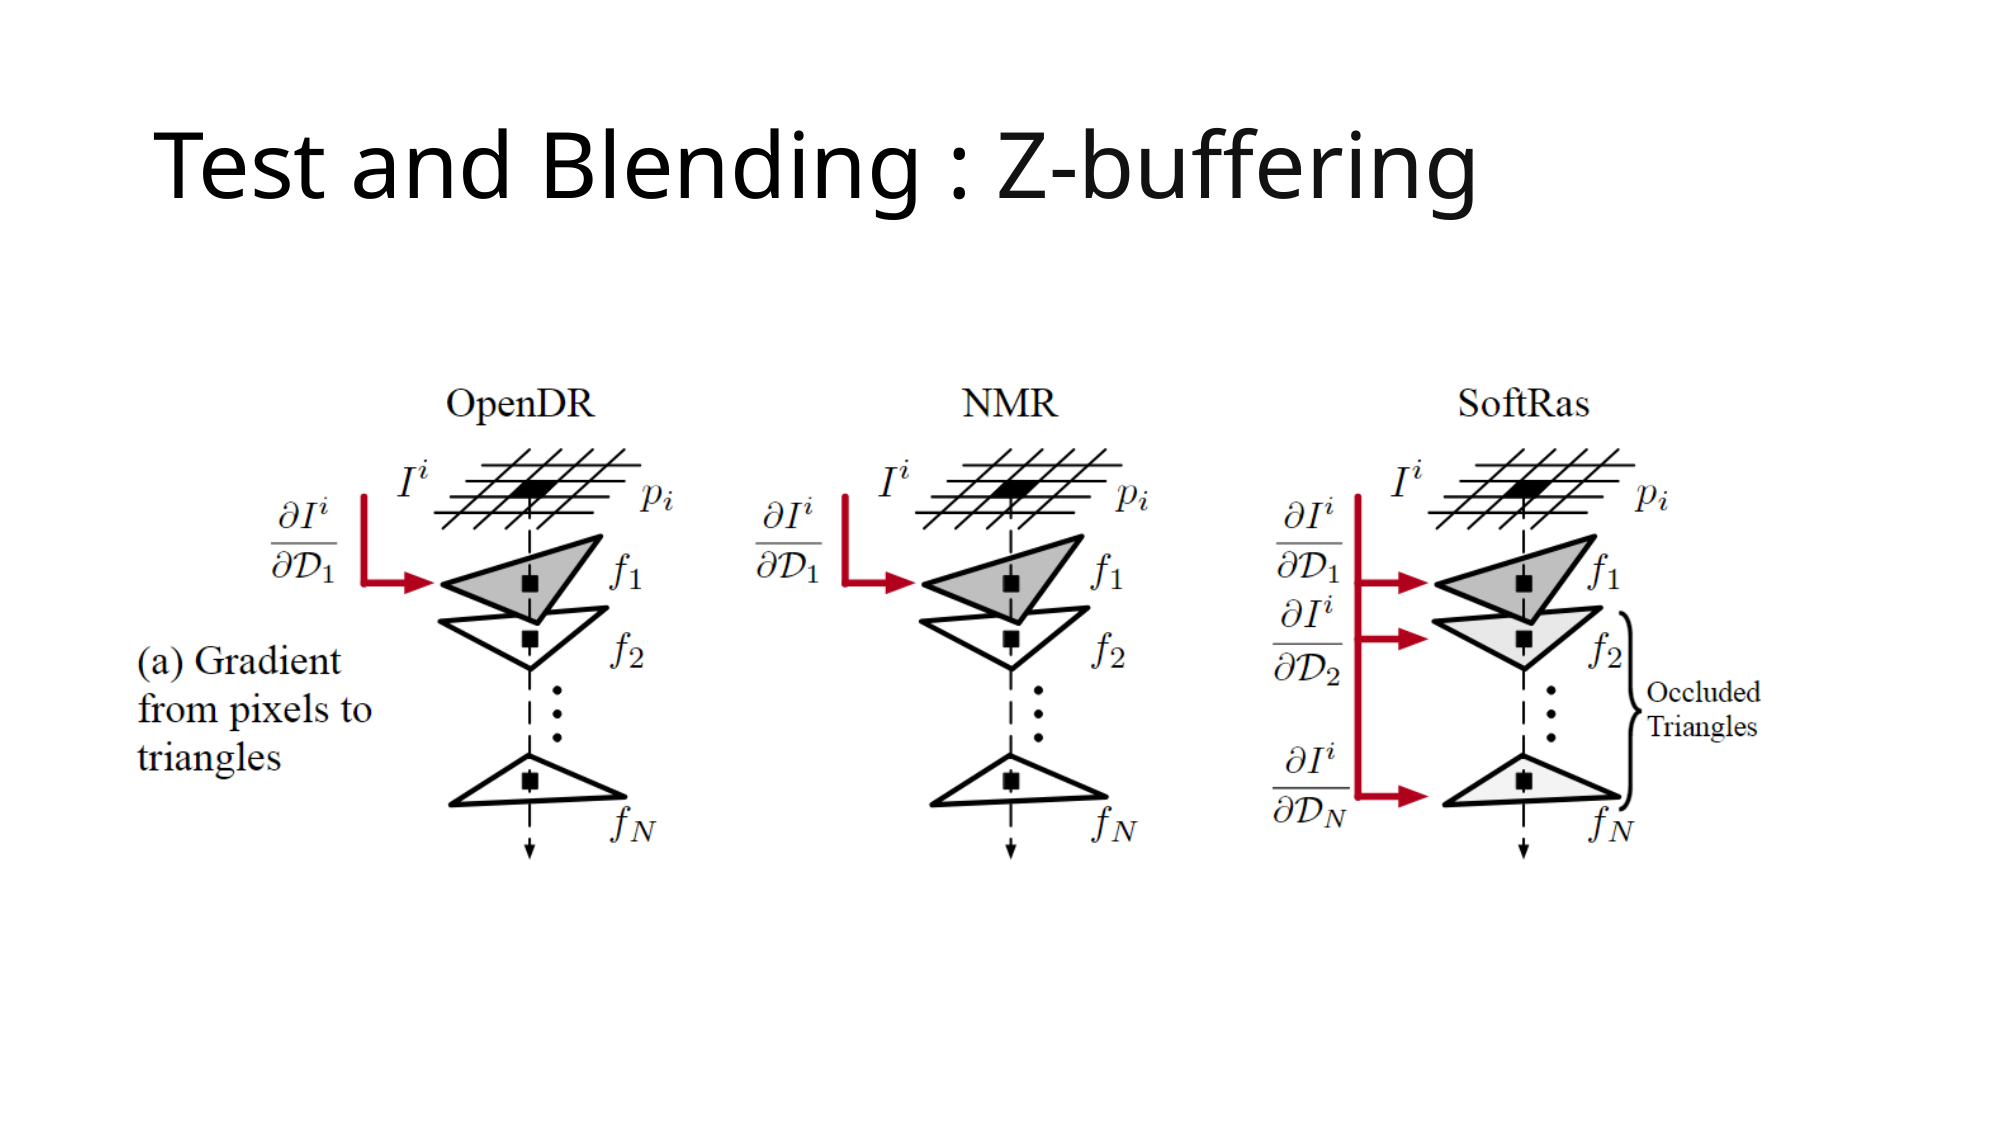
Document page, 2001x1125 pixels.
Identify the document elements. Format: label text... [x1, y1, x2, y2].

picture [72, 343, 1771, 867]
title Test and Blending : Z-buffering [138, 60, 1864, 278]
